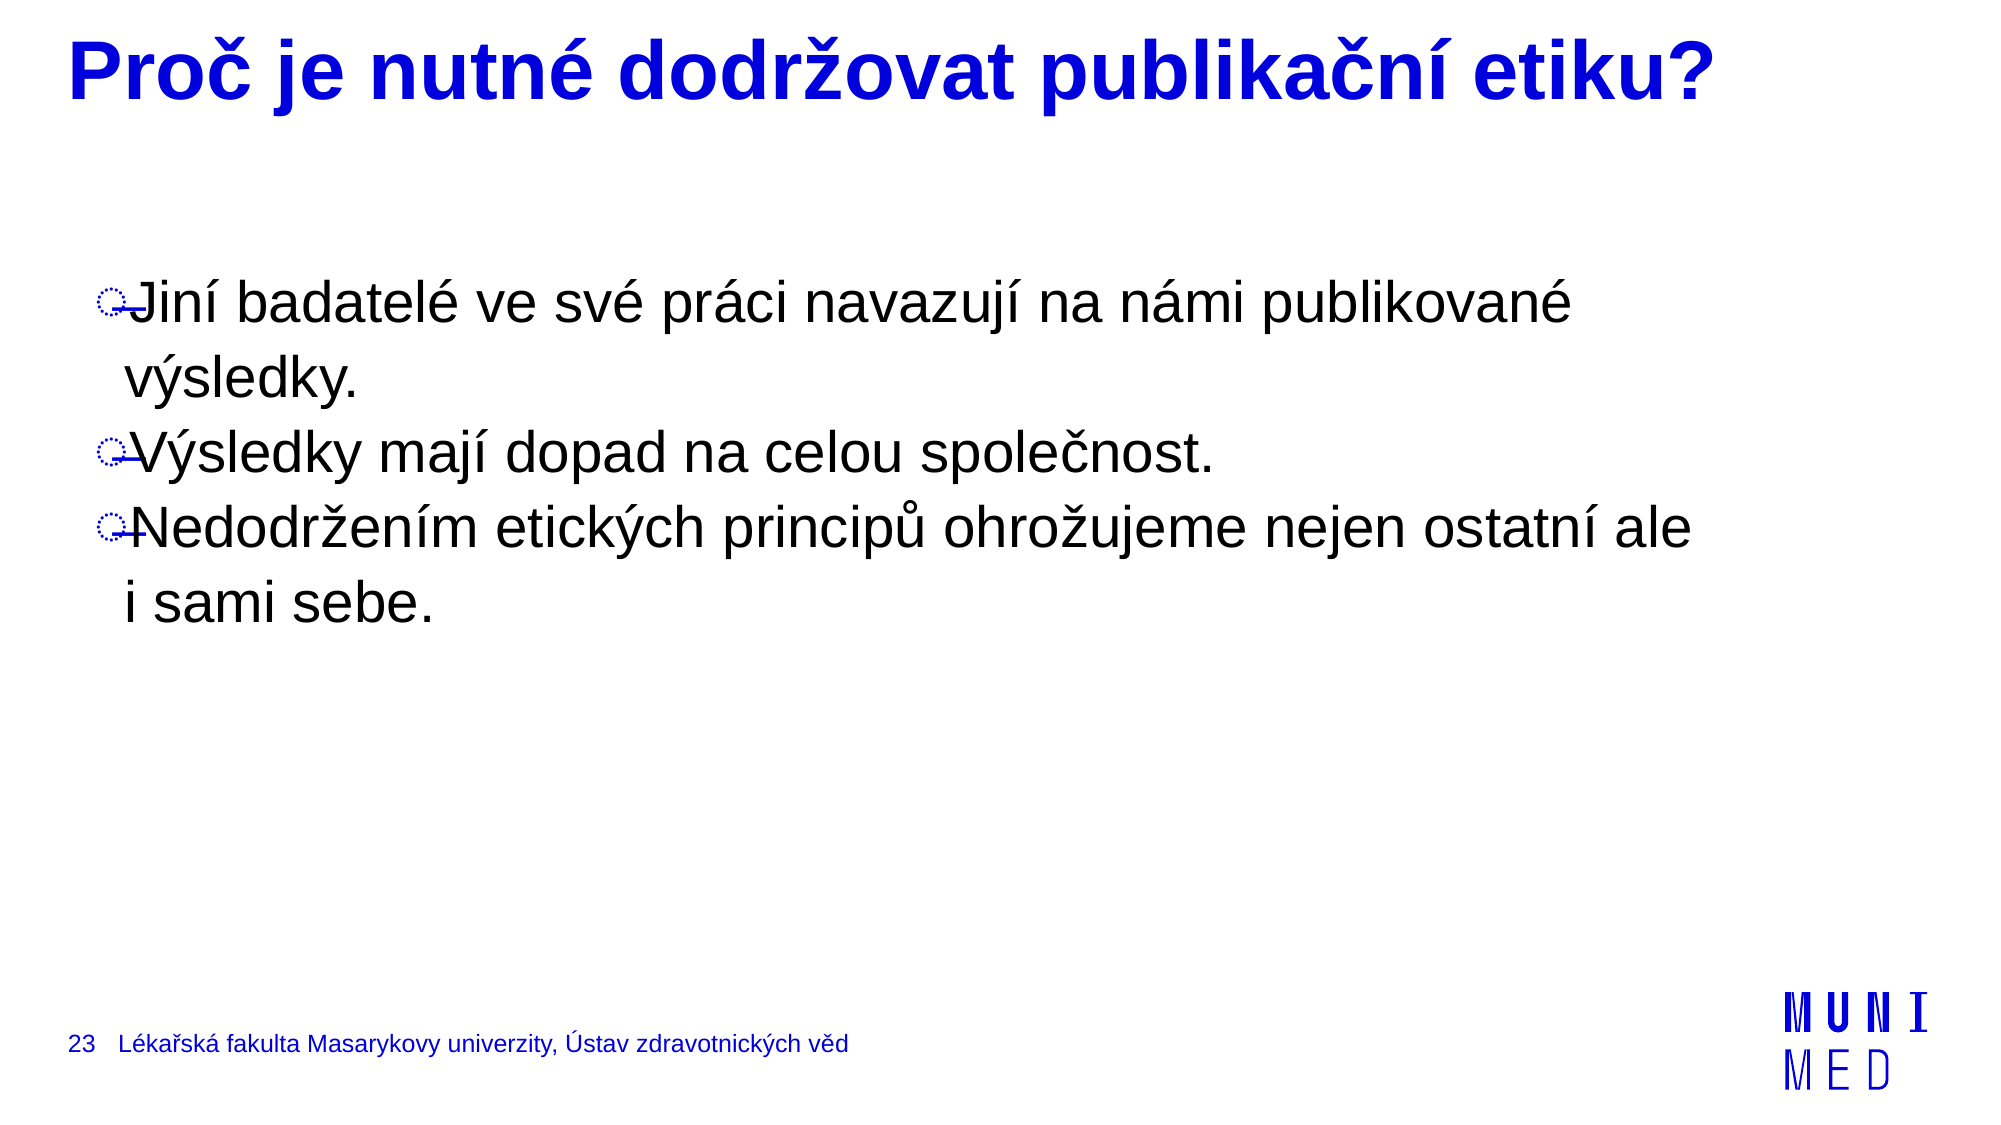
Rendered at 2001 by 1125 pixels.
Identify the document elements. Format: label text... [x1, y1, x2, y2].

footer Lékařská fakulta Masarykovy univerzity, Ústav zdravotnických věd [118, 1021, 1418, 1063]
title Proč je nutné dodržovat publikační etiku? [67, 32, 1832, 107]
list Jiní badatelé ve své práci navazují na námi publikované výsledky. Výsledky mají dopad na celou společnost. Nedodržením etických principů ohrožujeme nejen ostatní ale i sami sebe. [67, 176, 1739, 920]
slide_number 23 [67, 1021, 110, 1063]
